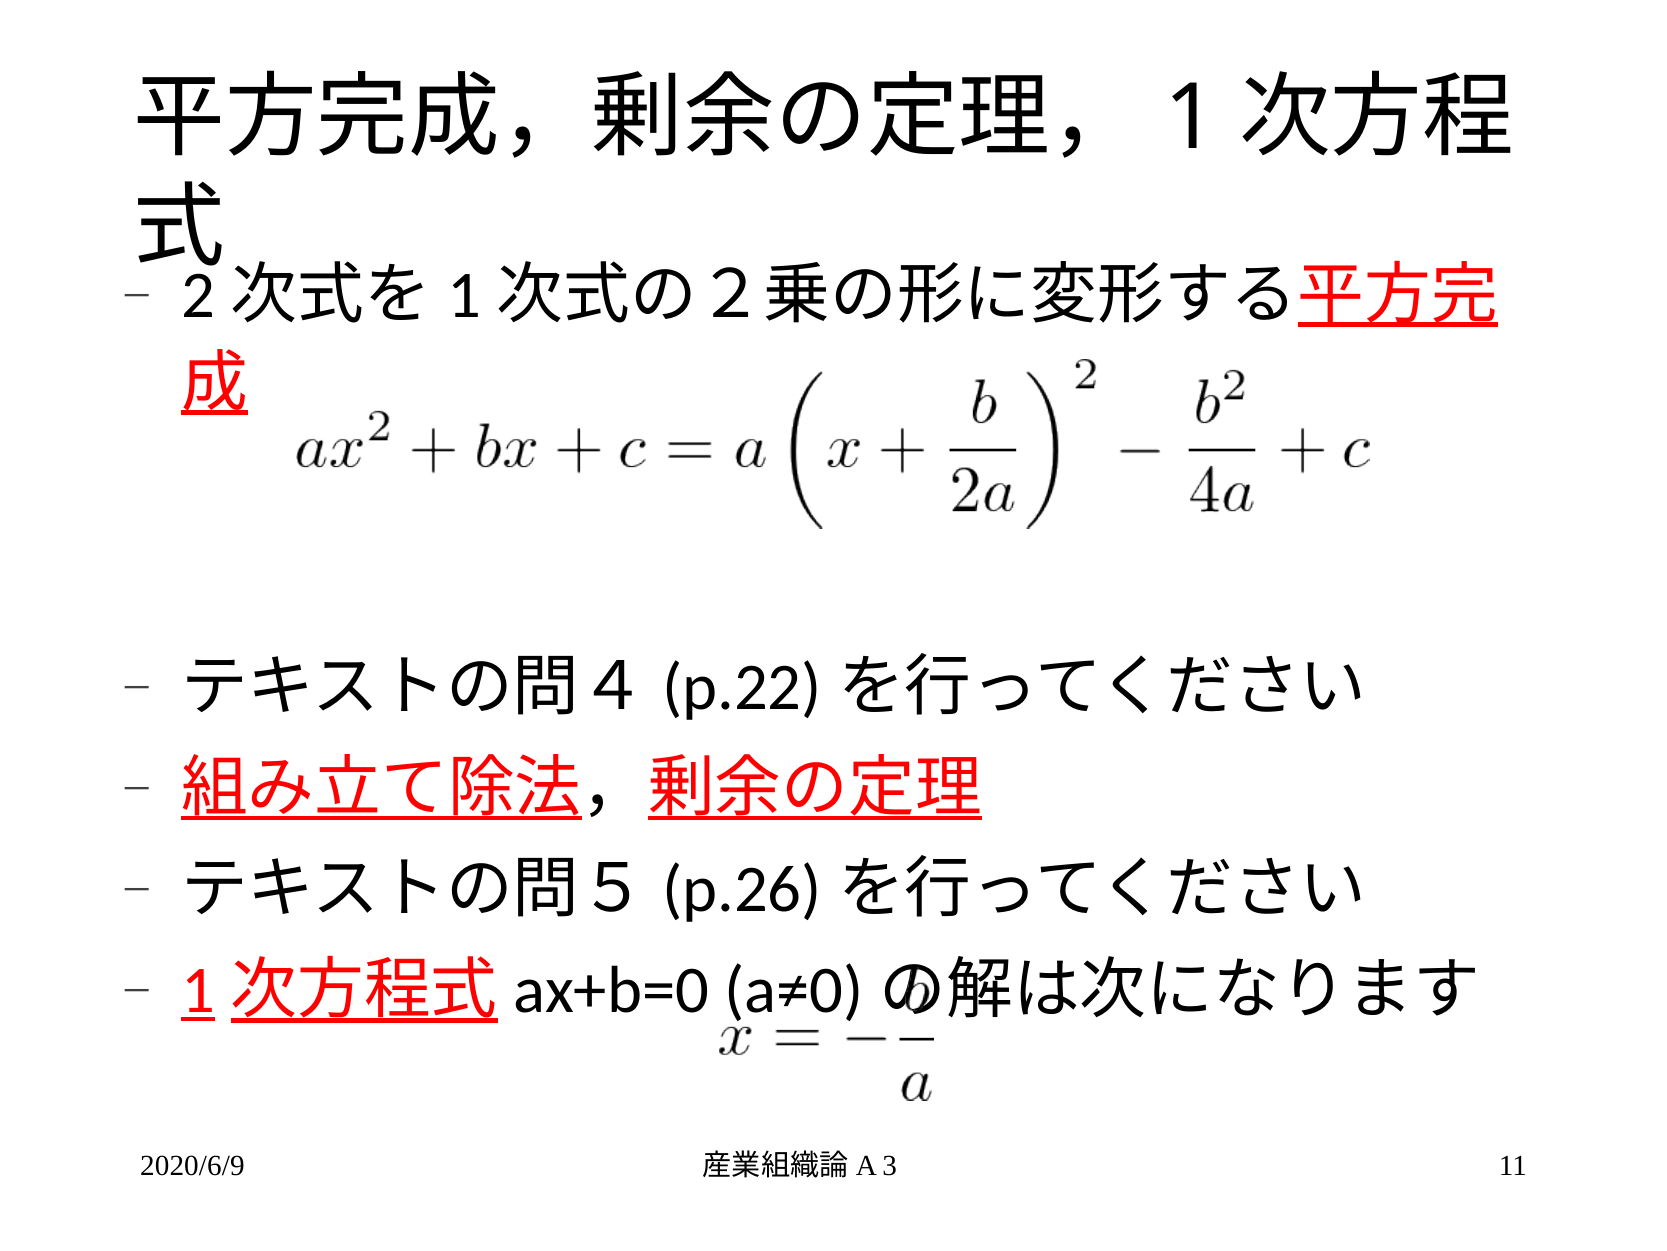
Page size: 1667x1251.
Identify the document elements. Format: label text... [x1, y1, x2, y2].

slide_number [124, 1138, 372, 1223]
list 2次式を1次式の２乗の形に変形する平方完成 テキストの問４(p.22)を行ってください 組み立て除法，剰余の定理 テキストの問５(p.26)を行ってください 1次方程式ax+b=0 (a≠0)の解は次になります [109, 235, 1534, 1115]
picture [719, 967, 935, 1101]
footer 産業組織論A 3 [372, 1138, 1194, 1223]
picture [295, 359, 1370, 529]
slide_number 11 [1194, 1138, 1543, 1223]
title 平方完成，剰余の定理，1次方程式 [118, 62, 1536, 272]
